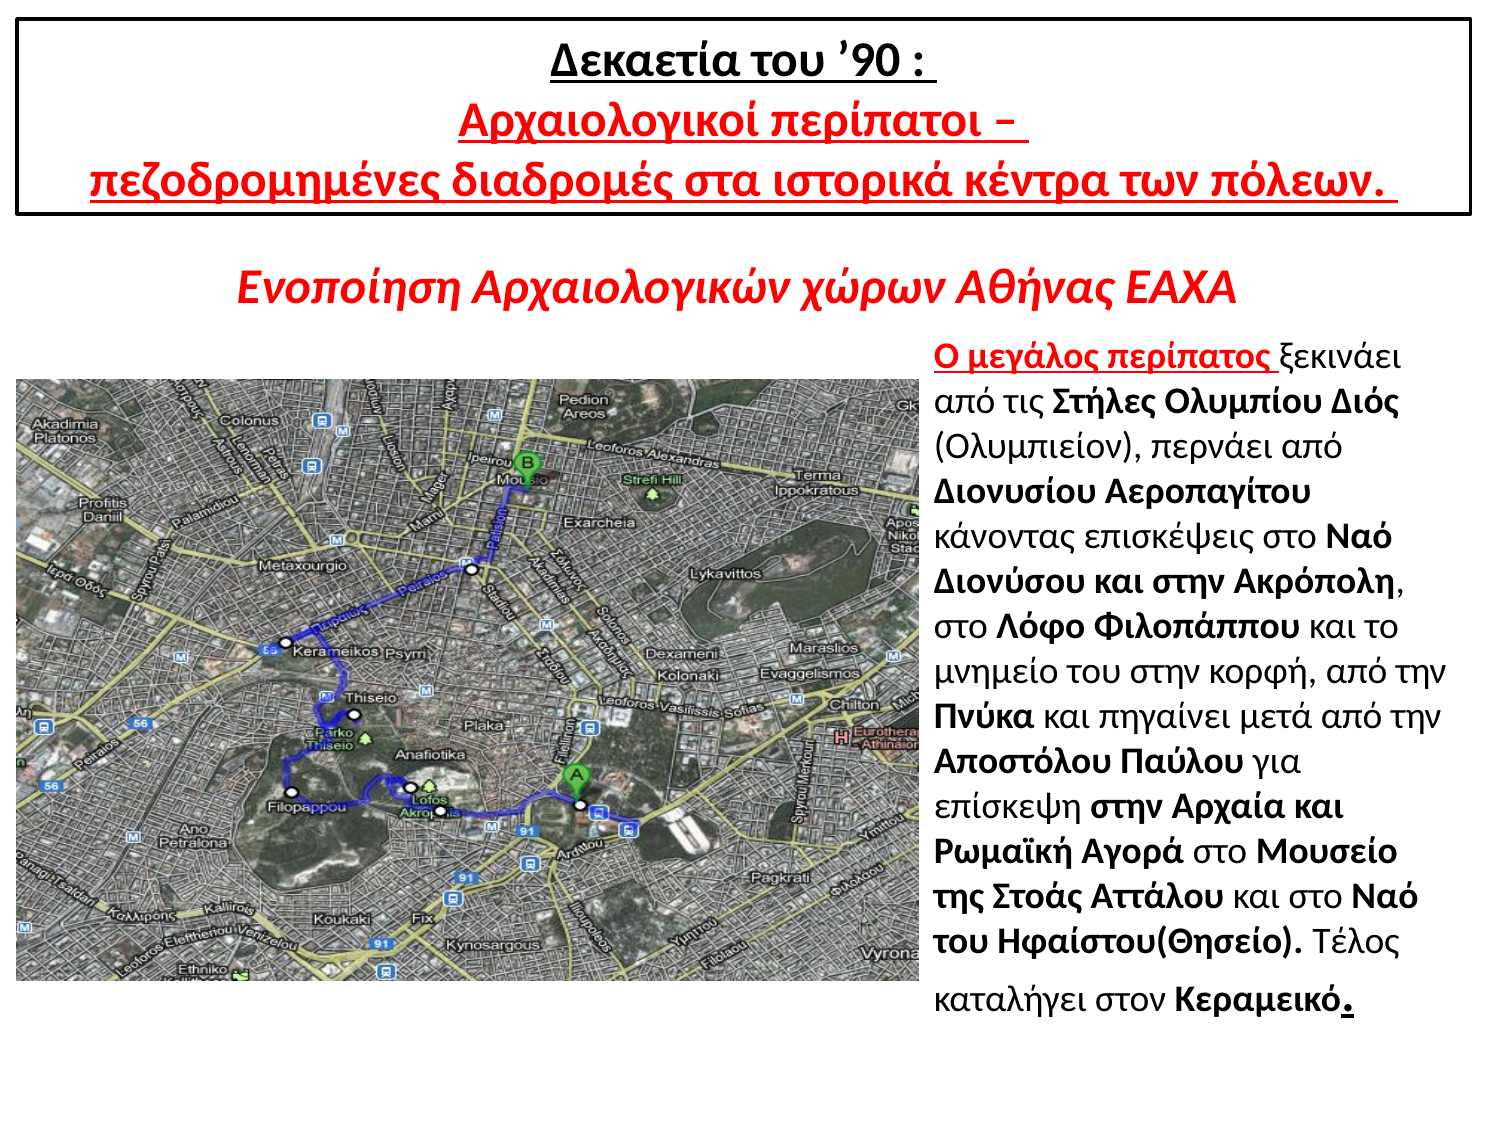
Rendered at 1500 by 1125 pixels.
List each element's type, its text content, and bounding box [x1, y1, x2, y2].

text_box Ο μεγάλος περίπατος ξεκινάει από τις Στήλες Ολυμπίου Διός (Ολυμπιείον), περνάει από Διονυσίου Αεροπαγίτου κάνοντας επισκέψεις στο Ναό Διονύσου και στην Ακρόπολη, στο Λόφο Φιλοπάππου και το μνημείο του στην κορφή, από την Πνύκα και πηγαίνει μετά από την Αποστόλου Παύλου για επίσκεψη στην Αρχαία και Ρωμαϊκή Αγορά στο Μουσείο της Στοάς Αττάλου και στο Ναό του Ηφαίστου(Θησείο). Τέλος καταλήγει στον Κεραμεικό. [918, 323, 1471, 1029]
text_box Ενοποίηση Αρχαιολογικών χώρων Αθήνας ΕΑΧΑ [99, 246, 1375, 321]
text_box Δεκαετία του ’90 : Αρχαιολογικοί περίπατοι – πεζοδρομημένες διαδρομές στα ιστορικά κέντρα των πόλεων. [16, 19, 1471, 214]
picture [16, 378, 920, 981]
